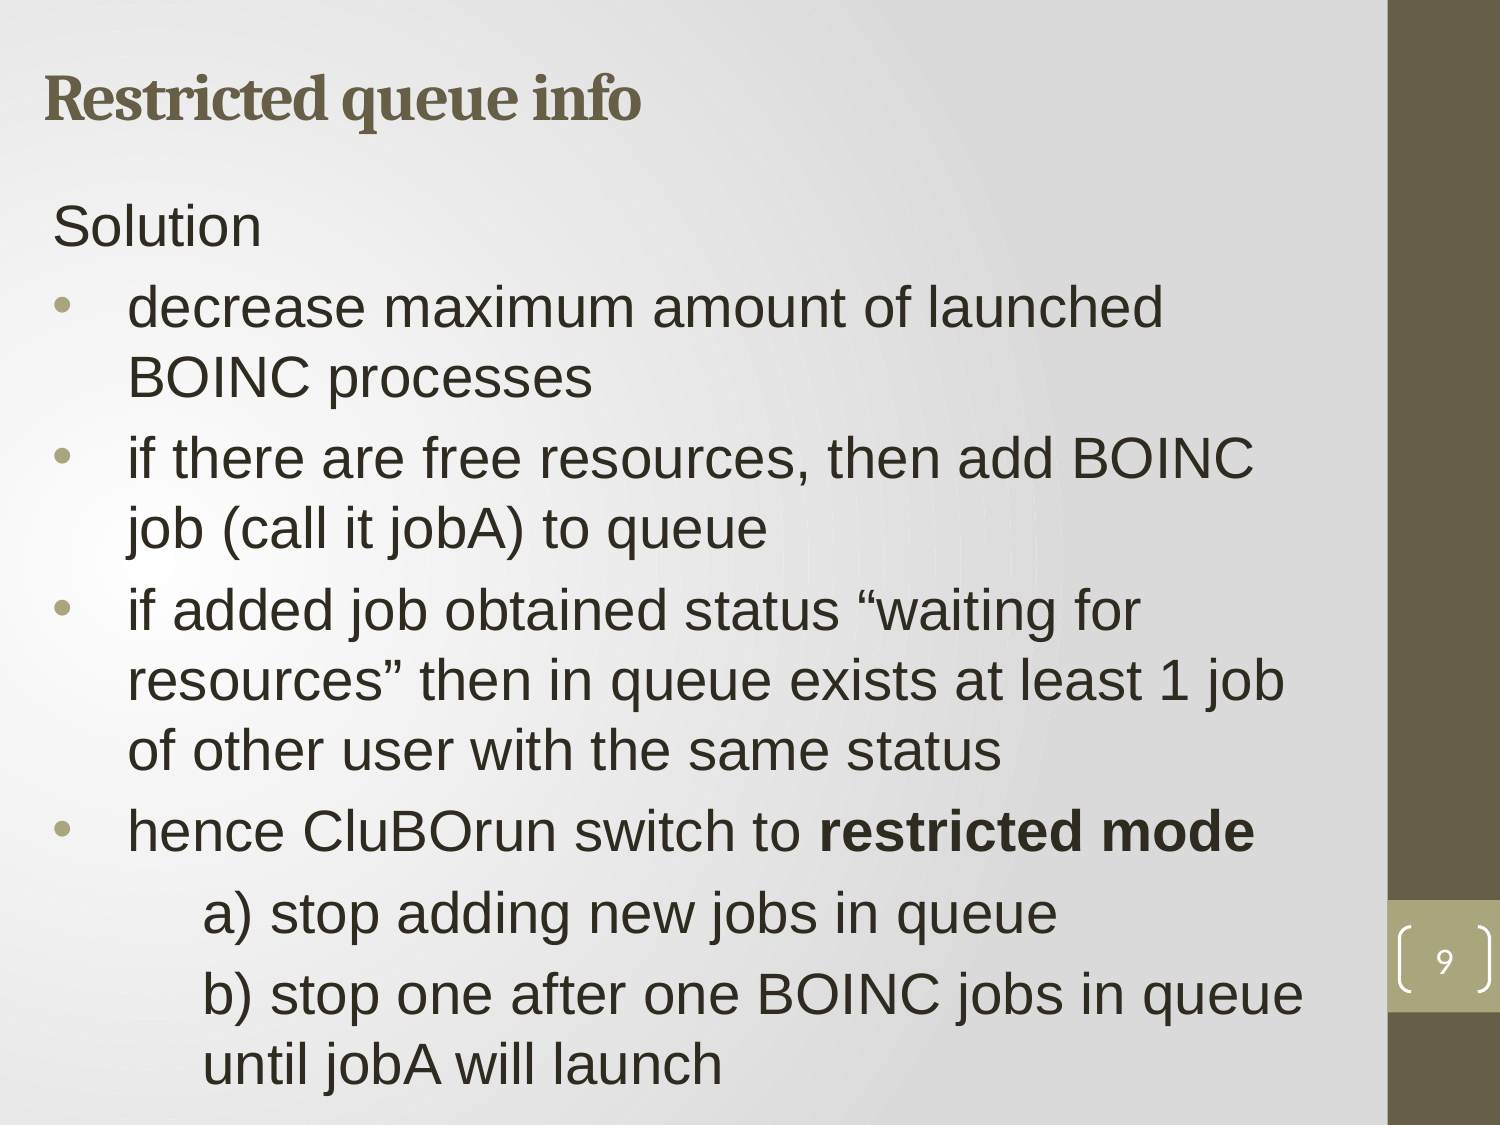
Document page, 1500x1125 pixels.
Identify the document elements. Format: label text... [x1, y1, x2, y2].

list Solution decrease maximum amount of launched BOINC processes if there are free resources, then add BOINC job (call it jobA) to queue if added job obtained status “waiting for resources” then in queue exists at least 1 job of other user with the same status hence CluBOrun switch to restricted mode a) stop adding new jobs in queue b) stop one after one BOINC jobs in queue until jobA will launch [23, 180, 1337, 1118]
title Restricted queue info [28, 0, 1365, 188]
slide_number 9 [1397, 925, 1492, 994]
